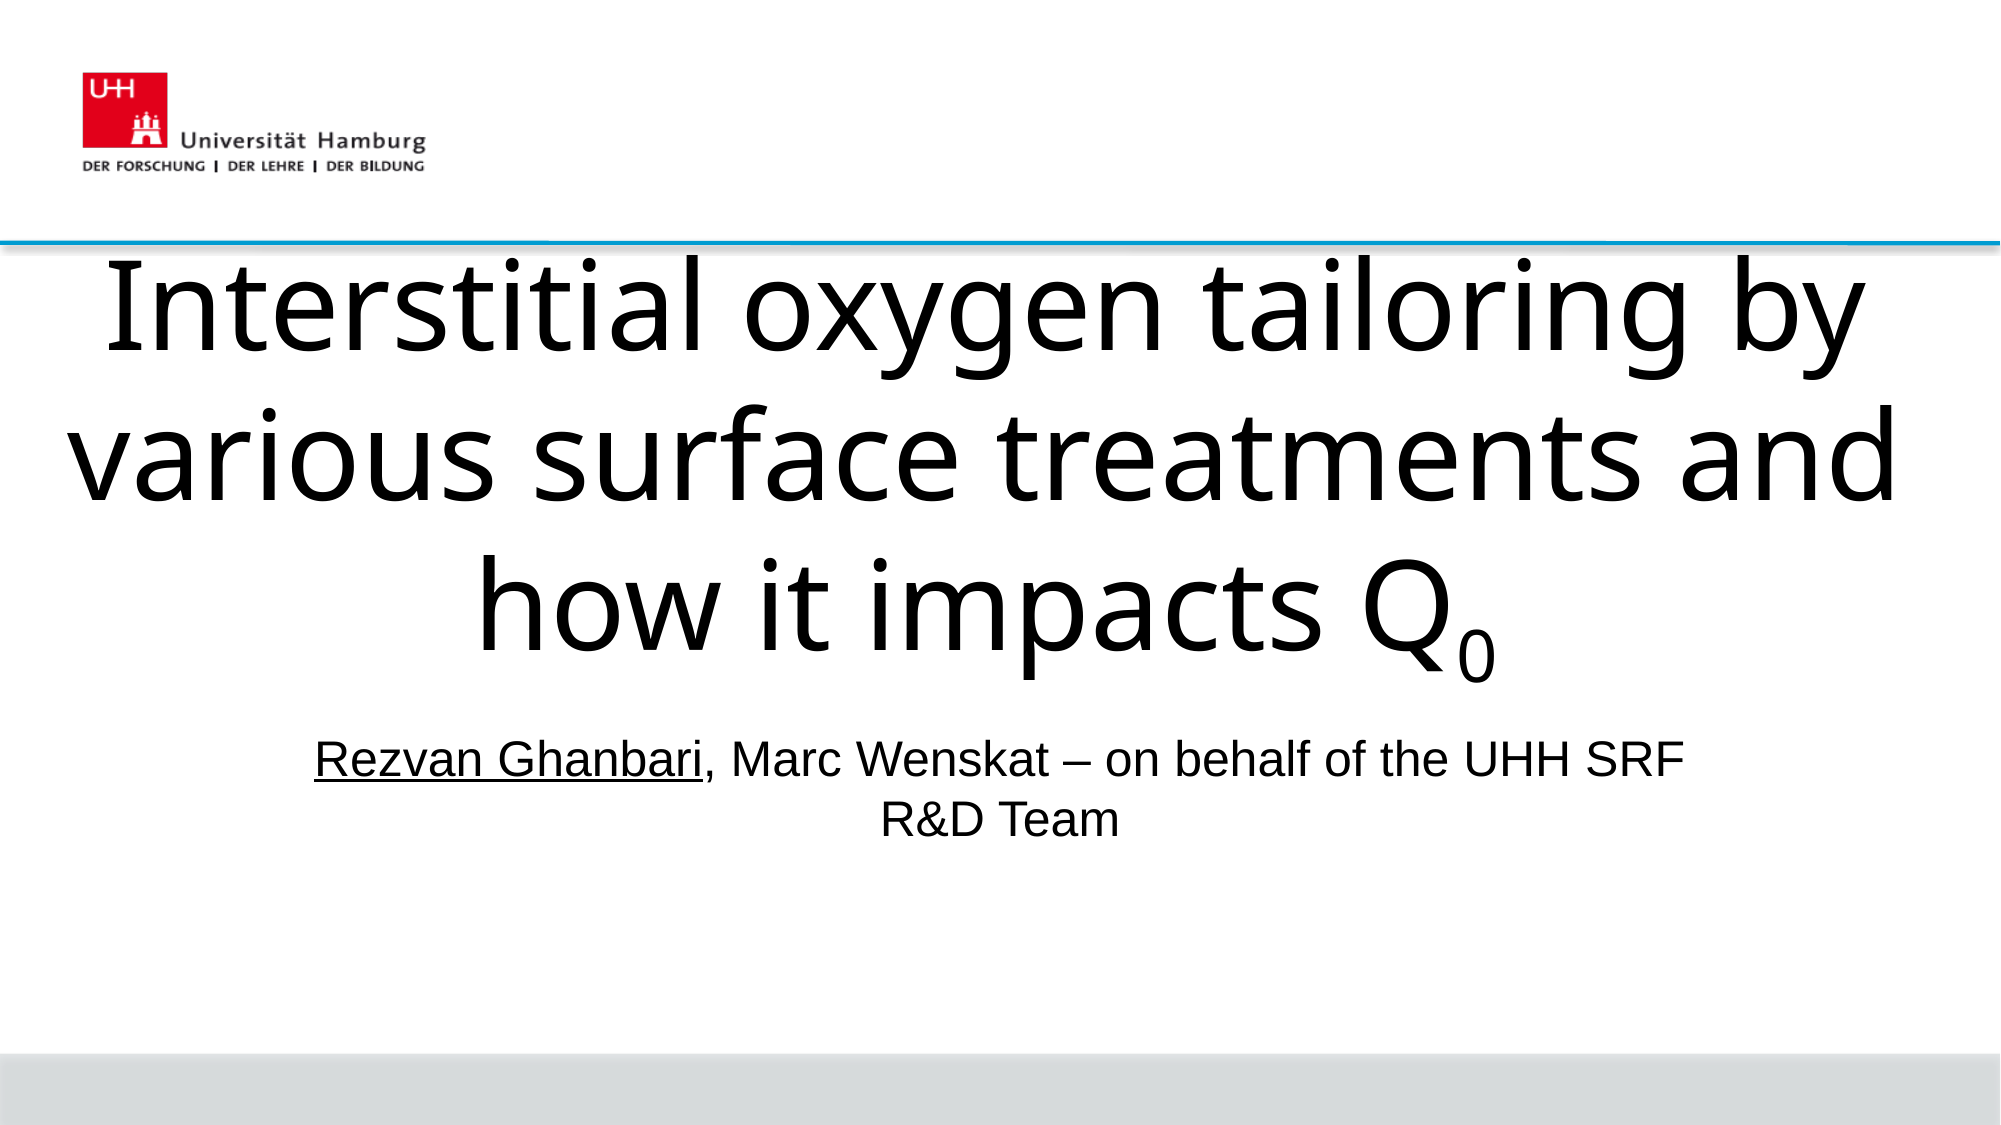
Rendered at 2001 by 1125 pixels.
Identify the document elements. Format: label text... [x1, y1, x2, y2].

subtitle Rezvan Ghanbari, Marc Wenskat – on behalf of the UHH SRF R&D Team [249, 719, 1750, 991]
title Interstitial oxygen tailoring by various surface treatments and how it impacts Q0 [52, 312, 1920, 704]
